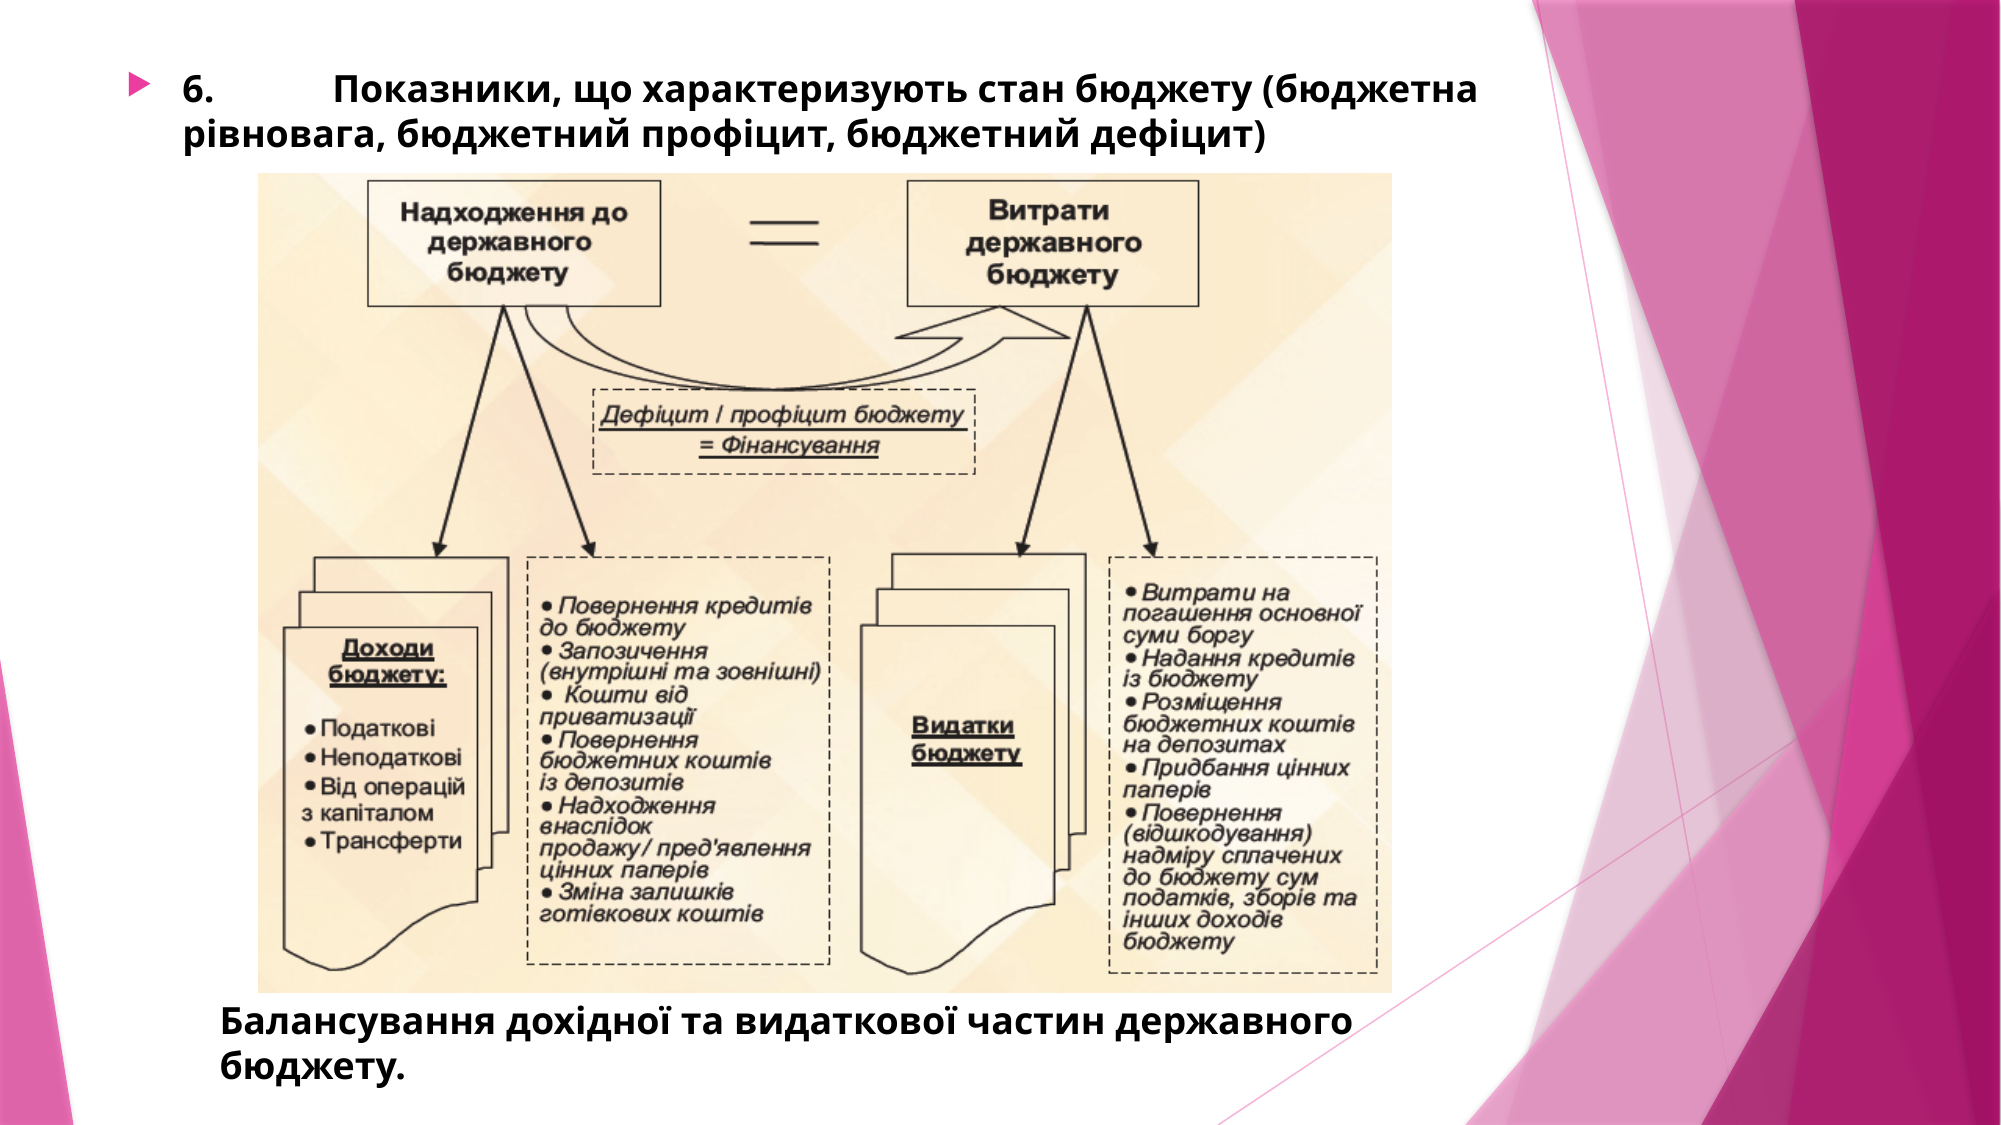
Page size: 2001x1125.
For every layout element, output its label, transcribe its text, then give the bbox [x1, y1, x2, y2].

list 6. Показники, що характеризують стан бюджету (бюджетна рівновага, бюджетний профіцит, бюджетний дефіцит) [111, 57, 1569, 1052]
picture [257, 172, 1392, 994]
text_box Балансування дохідної та видаткової частин державного бюджету. [204, 989, 1543, 1095]
